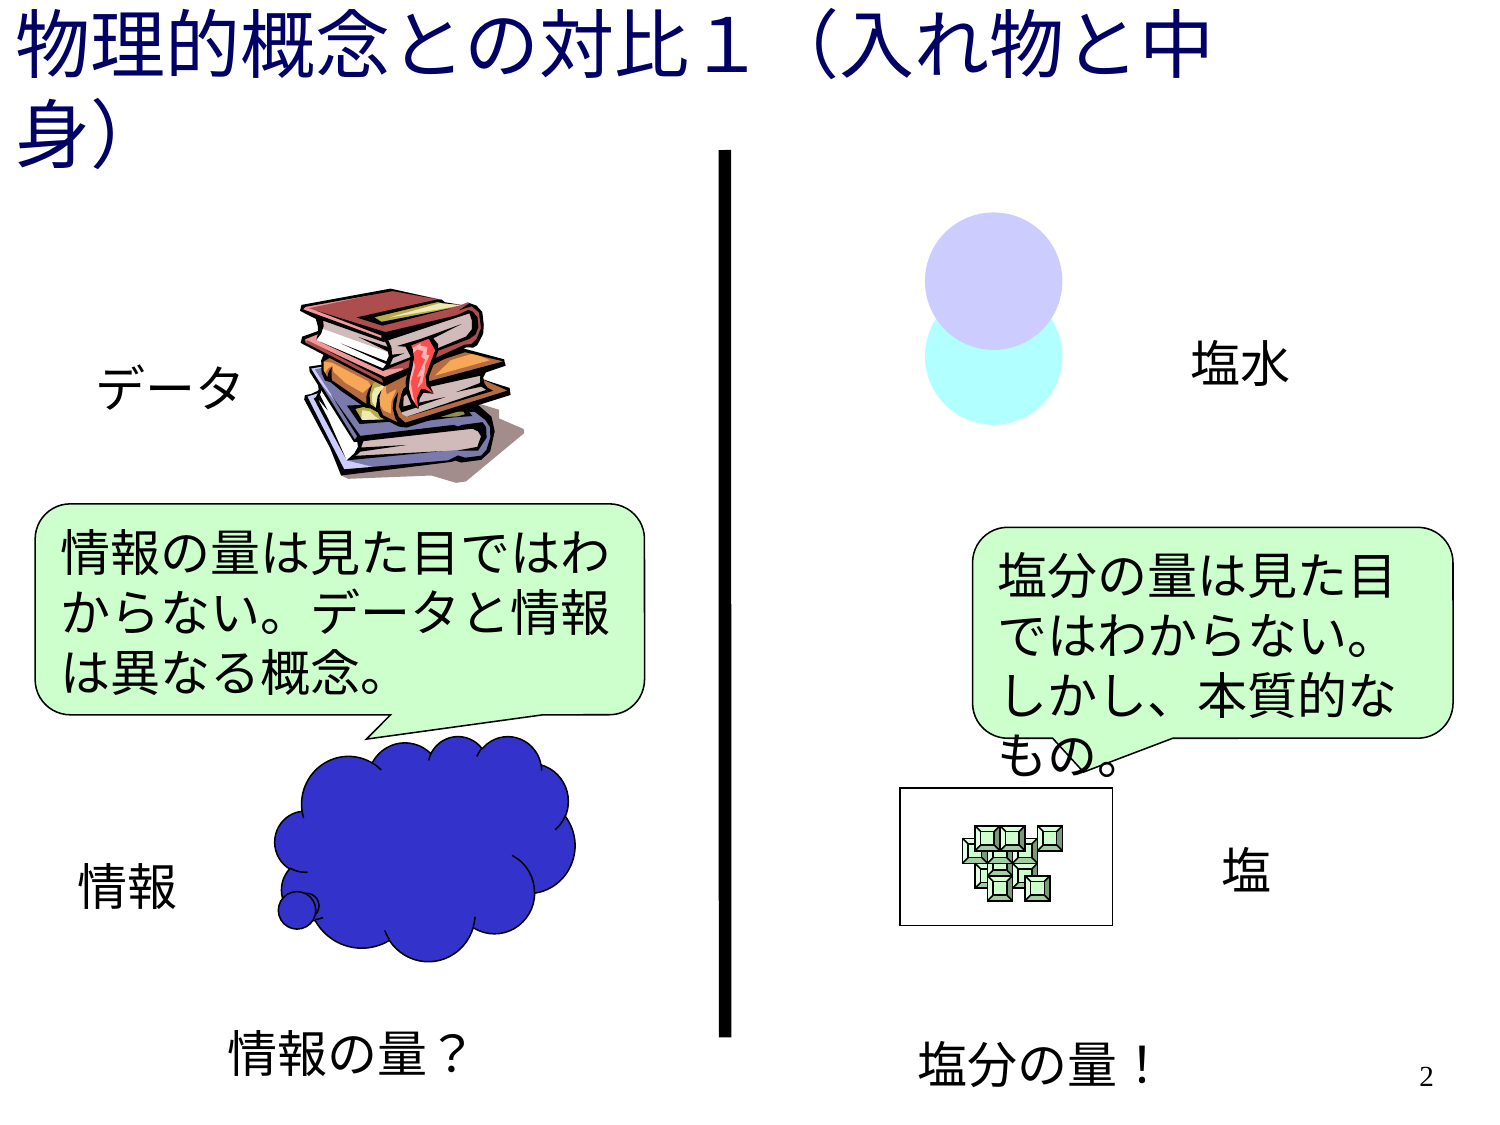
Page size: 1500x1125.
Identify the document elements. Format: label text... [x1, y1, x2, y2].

text_box 情報の量？ [212, 1014, 493, 1090]
text_box [1000, 826, 1006, 850]
text_box [987, 875, 1013, 901]
text_box [976, 826, 981, 849]
text_box 情報の量は見た目ではわからない。データと情報は異なる概念。 [35, 503, 645, 740]
title [977, 864, 987, 868]
text_box 塩分の量は見た目ではわからない。しかし、本質的なもの。 [972, 527, 1454, 773]
text_box [1025, 875, 1051, 901]
text_box [963, 839, 968, 862]
title 物理的概念との対比１（入れ物と中身） [0, 34, 1313, 141]
text_box [987, 851, 1012, 864]
text_box [1012, 864, 1038, 889]
text_box [924, 319, 1063, 425]
text_box [1012, 838, 1038, 864]
text_box [1038, 826, 1043, 850]
text_box 確率 [1039, 826, 1061, 831]
text_box [976, 864, 980, 887]
picture [299, 287, 527, 485]
text_box [988, 876, 993, 900]
text_box [1026, 876, 1031, 899]
text_box [1025, 839, 1035, 843]
text_box [1000, 825, 1025, 851]
text_box [1013, 851, 1018, 862]
text_box [988, 864, 993, 875]
text_box [1027, 876, 1048, 881]
text_box [962, 838, 987, 864]
text_box [1015, 864, 1035, 868]
text_box [989, 864, 1011, 875]
text_box [924, 212, 1063, 350]
text_box 情報量 [1002, 826, 1023, 831]
text_box [977, 826, 998, 831]
slide_number 2 [1136, 1049, 1450, 1125]
text_box [975, 825, 1000, 851]
text_box 塩分の量！ [902, 1026, 1183, 1102]
text_box [989, 876, 1011, 881]
text_box [899, 788, 1113, 926]
text_box [1013, 864, 1018, 887]
text_box [975, 863, 987, 889]
text_box データ [80, 349, 260, 425]
text_box 情報 [62, 848, 193, 924]
text_box [274, 736, 576, 962]
text_box [988, 851, 993, 862]
slide_number 7 [965, 839, 975, 843]
text_box [1037, 825, 1063, 851]
text_box 塩 [1207, 831, 1287, 907]
text_box 塩水 [1175, 324, 1305, 400]
